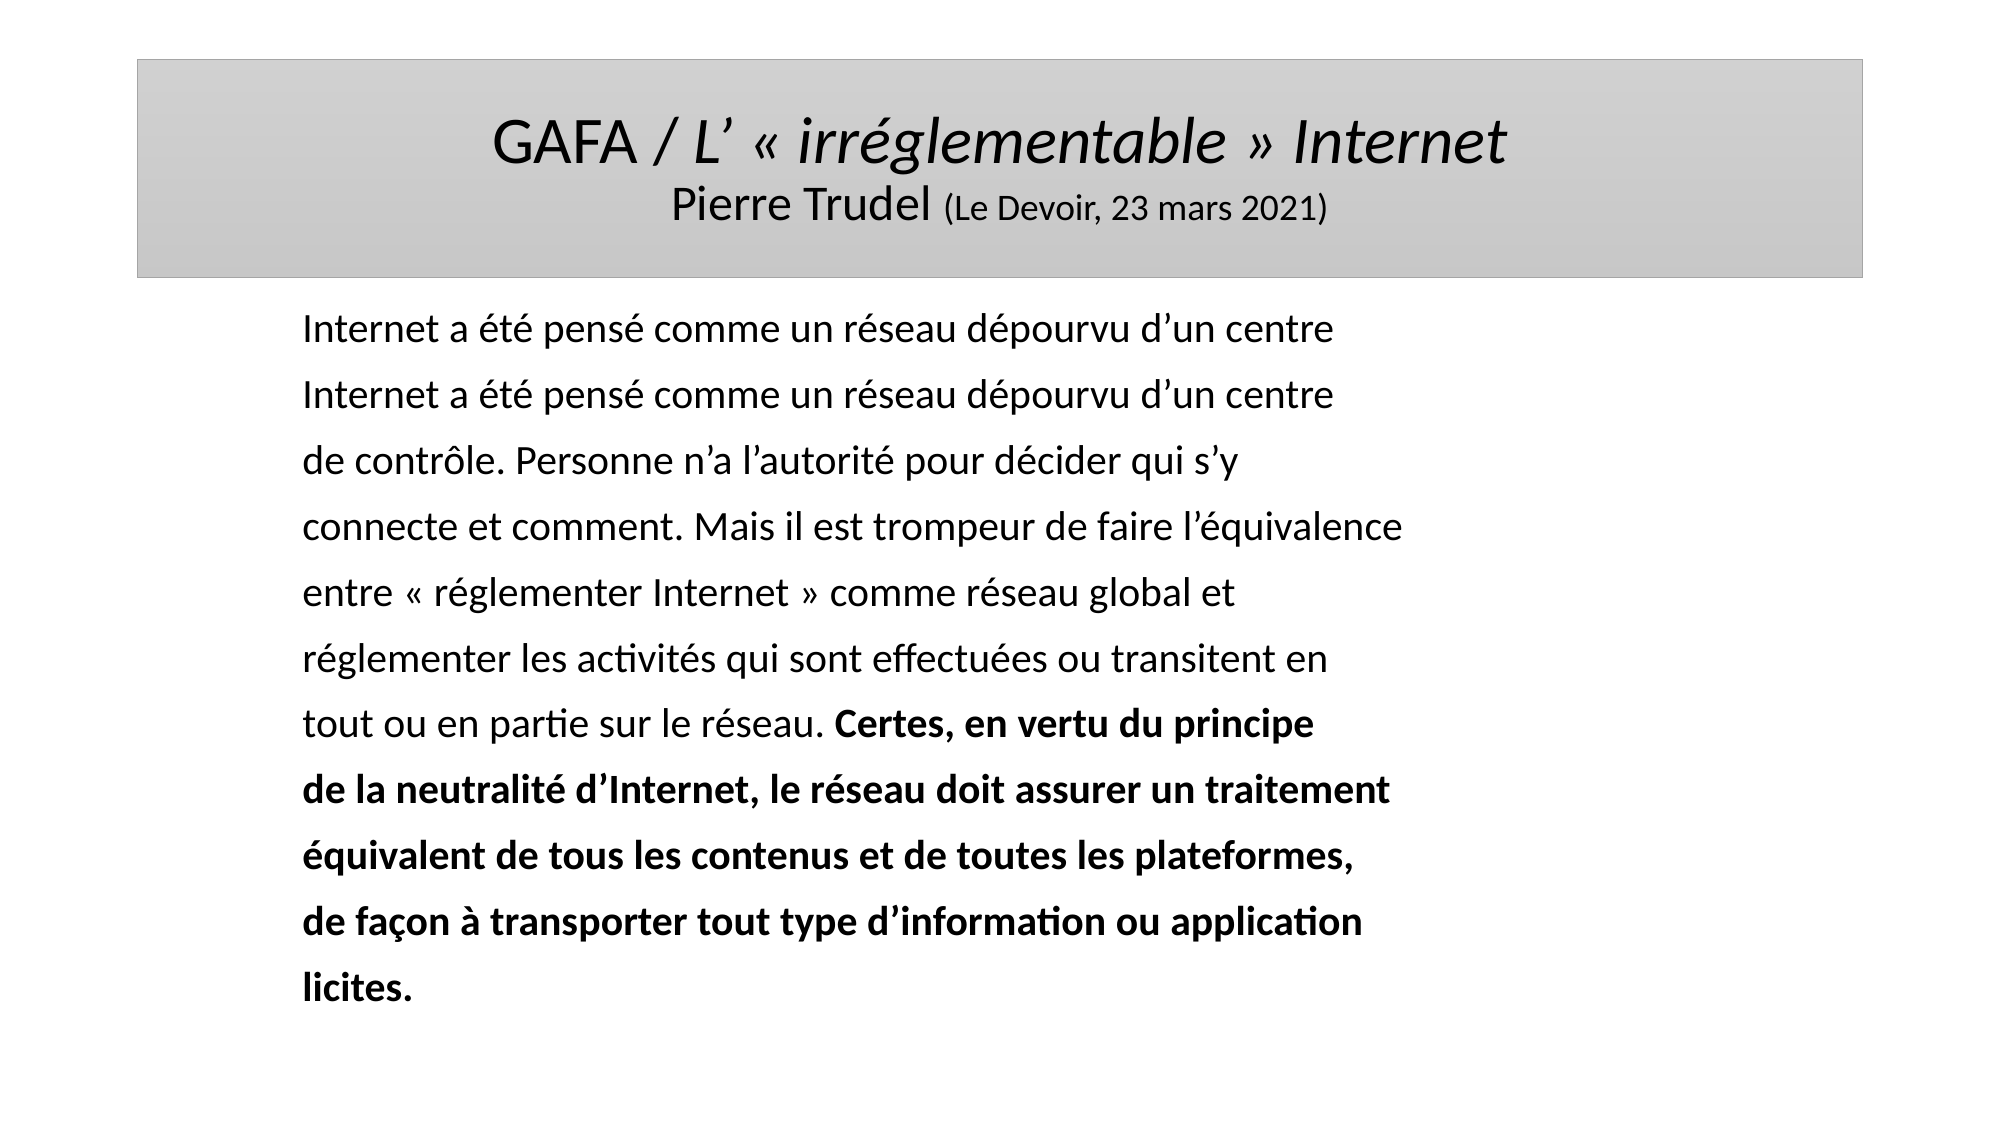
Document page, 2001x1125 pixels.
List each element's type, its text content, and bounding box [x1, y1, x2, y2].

list Internet a été pensé comme un réseau dépourvu d’un centre Internet a été pensé comme un réseau dépourvu d’un centre de contrôle. Personne n’a l’autorité pour décider qui s’y connecte et comment. Mais il est trompeur de faire l’équivalence entre « réglementer Internet » comme réseau global et réglementer les activités qui sont effectuées ou transitent en tout ou en partie sur le réseau. Certes, en vertu du principe de la neutralité d’Internet, le réseau doit assurer un traitement équivalent de tous les contenus et de toutes les plateformes, de façon à transporter tout type d’information ou application licites. [137, 299, 1863, 1014]
title GAFA / L’ « irréglementable » Internet Pierre Trudel (Le Devoir, 23 mars 2021) [137, 59, 1863, 278]
